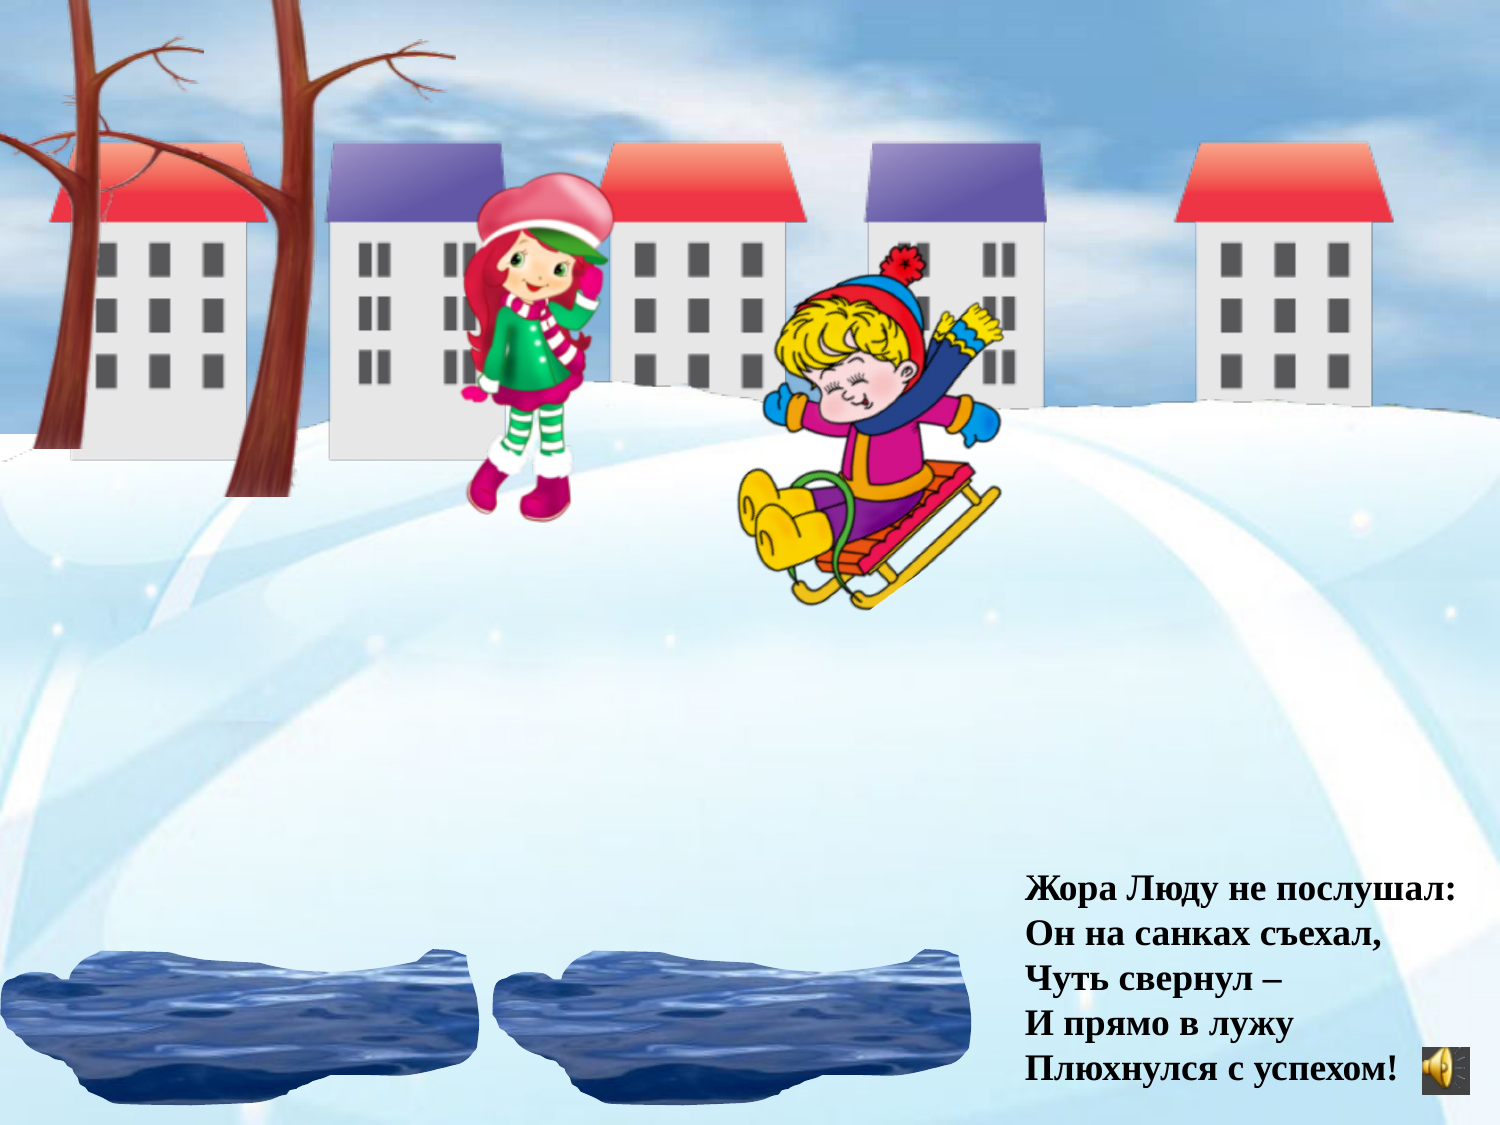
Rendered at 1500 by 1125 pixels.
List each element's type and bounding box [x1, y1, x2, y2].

text_box [456, 0, 1500, 327]
picture [0, 0, 1500, 1125]
